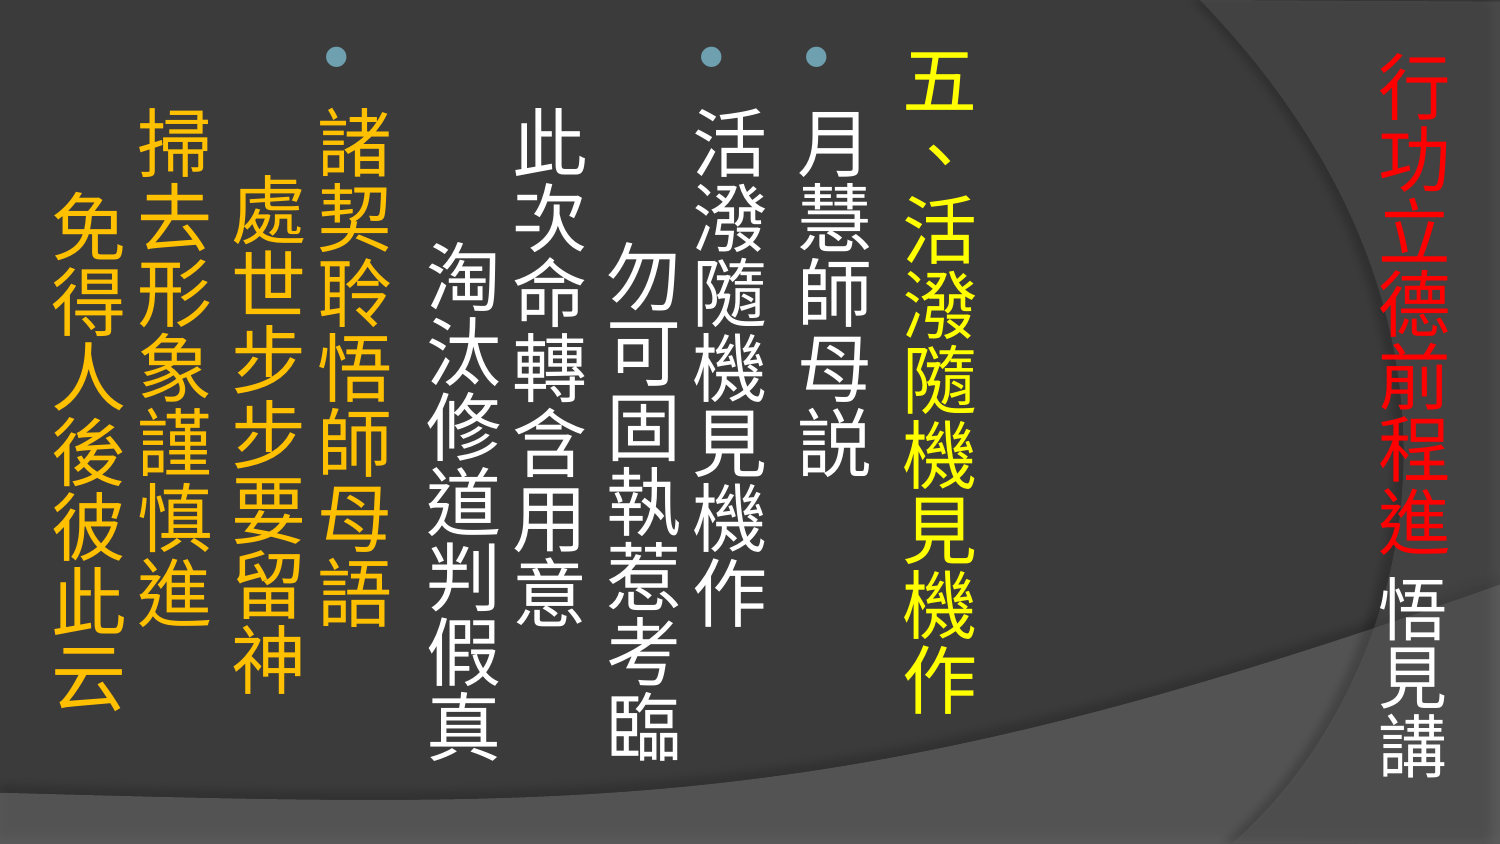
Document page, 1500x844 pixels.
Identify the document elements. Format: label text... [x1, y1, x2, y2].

list 五、活潑隨機見機作 月慧師母説 活潑隨機見機作 勿可固執惹考臨 此次命轉含用意 淘汰修道判假真 諸契聆悟師母語 處世步步要留神 掃去形象謹慎進 免得人後彼此云 [29, 21, 1353, 825]
title 行功立德前程進 悟見講 [1352, 20, 1473, 812]
